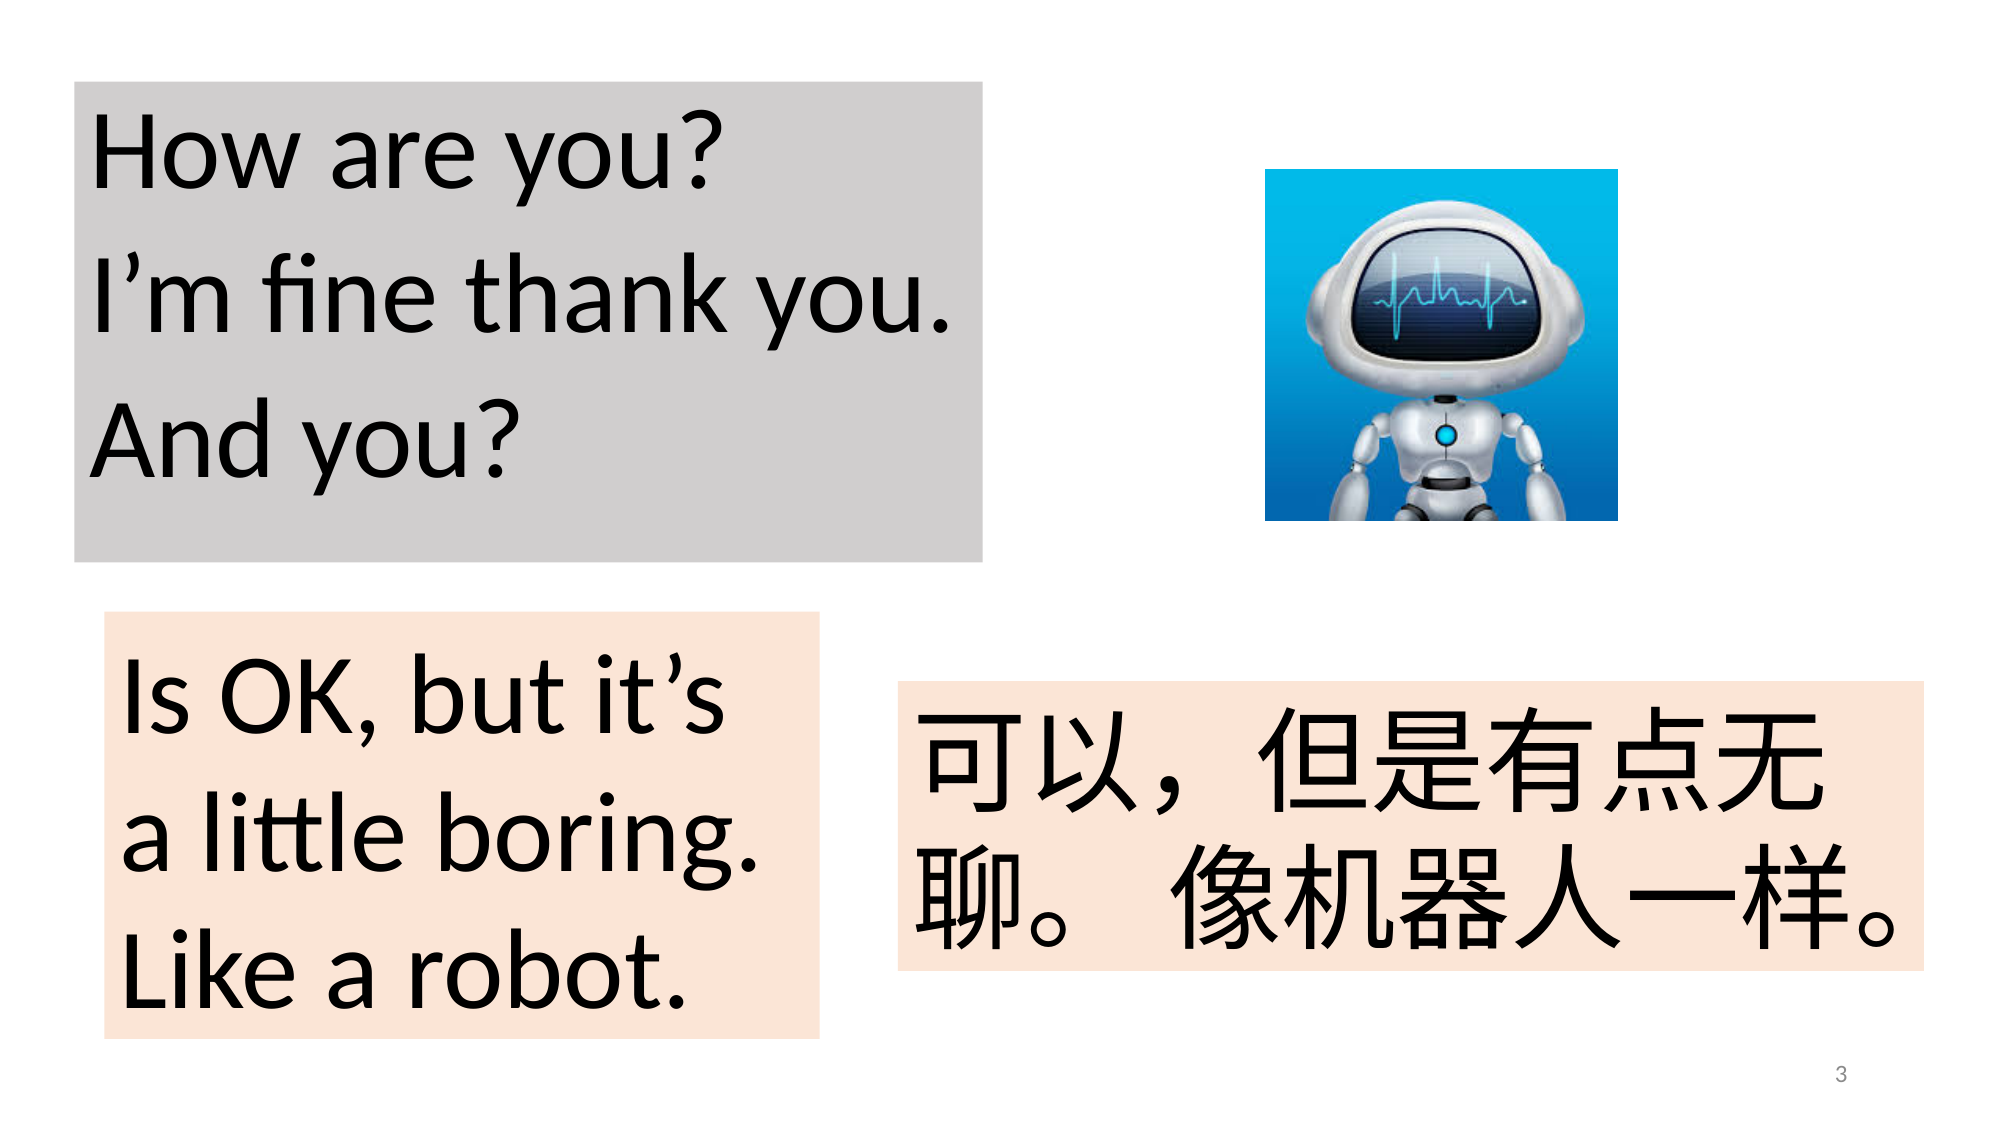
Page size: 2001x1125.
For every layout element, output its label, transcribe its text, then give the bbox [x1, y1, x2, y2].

list How are you? I’m fine thank you. And you? [74, 81, 983, 563]
picture [1265, 199, 1618, 521]
slide_number 3 [1412, 1042, 1863, 1103]
text_box 可以，但是有点无聊。 像机器人一样。 [897, 681, 1924, 971]
text_box Is OK, but it’s a little boring. Like a robot. [104, 611, 820, 1039]
